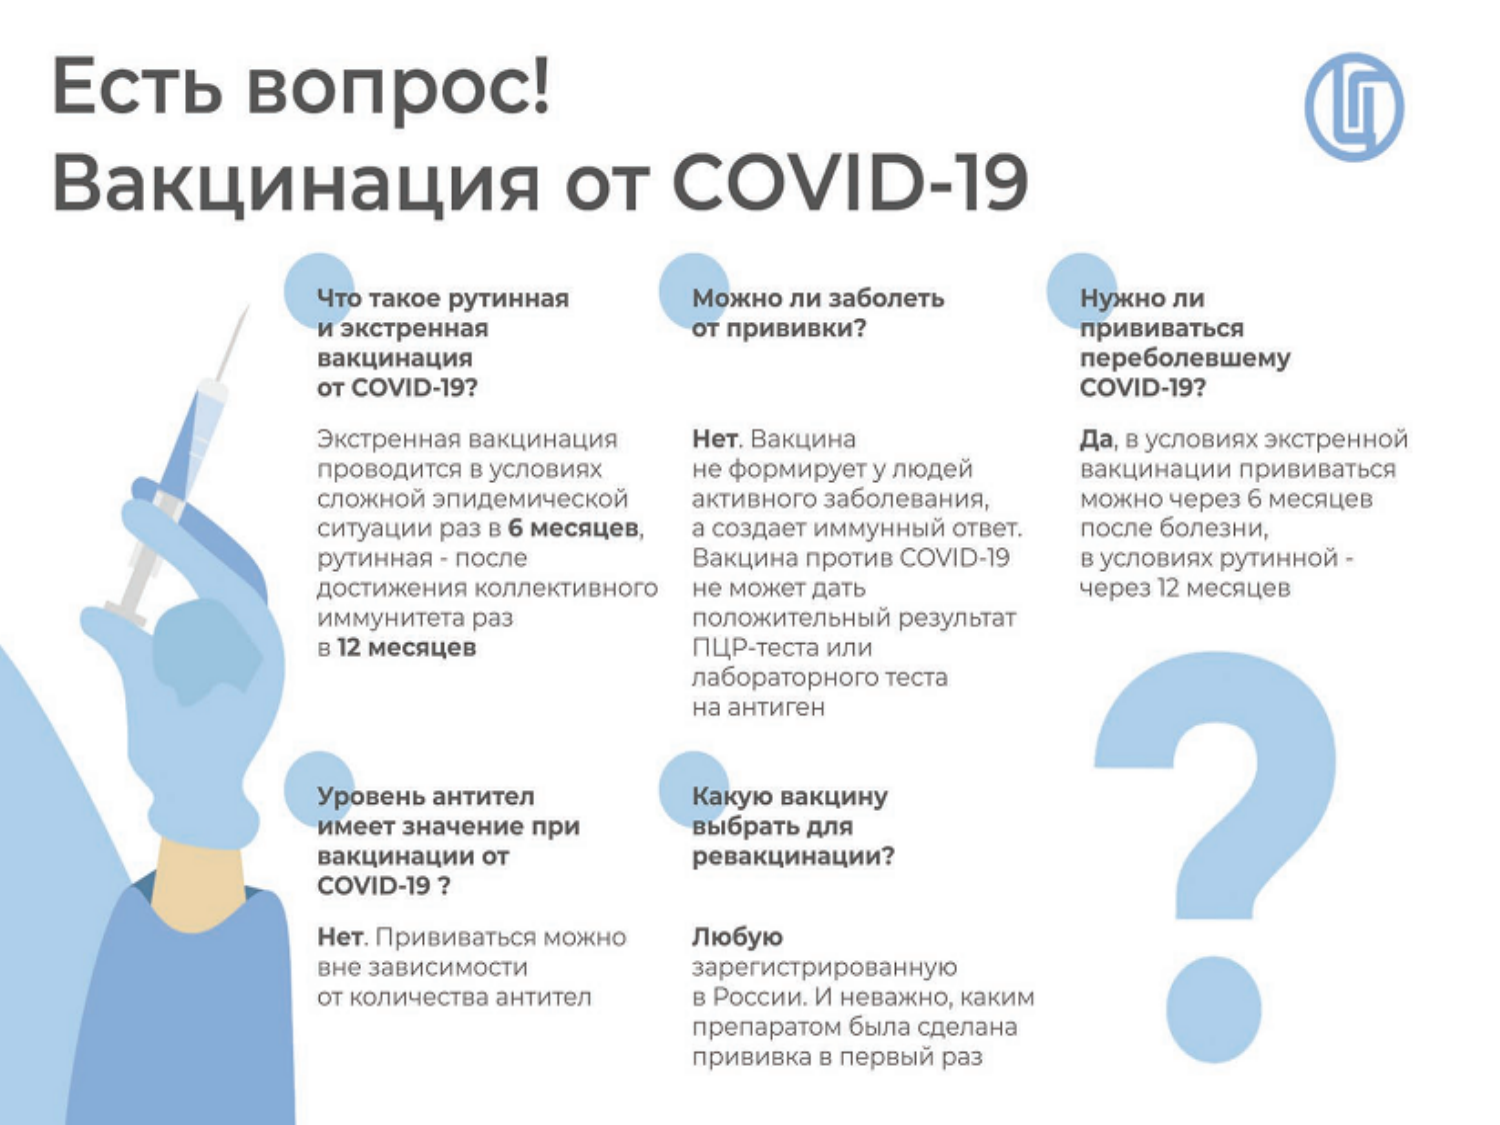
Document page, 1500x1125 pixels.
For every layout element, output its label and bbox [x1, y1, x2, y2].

text_box [0, 0, 1471, 1125]
